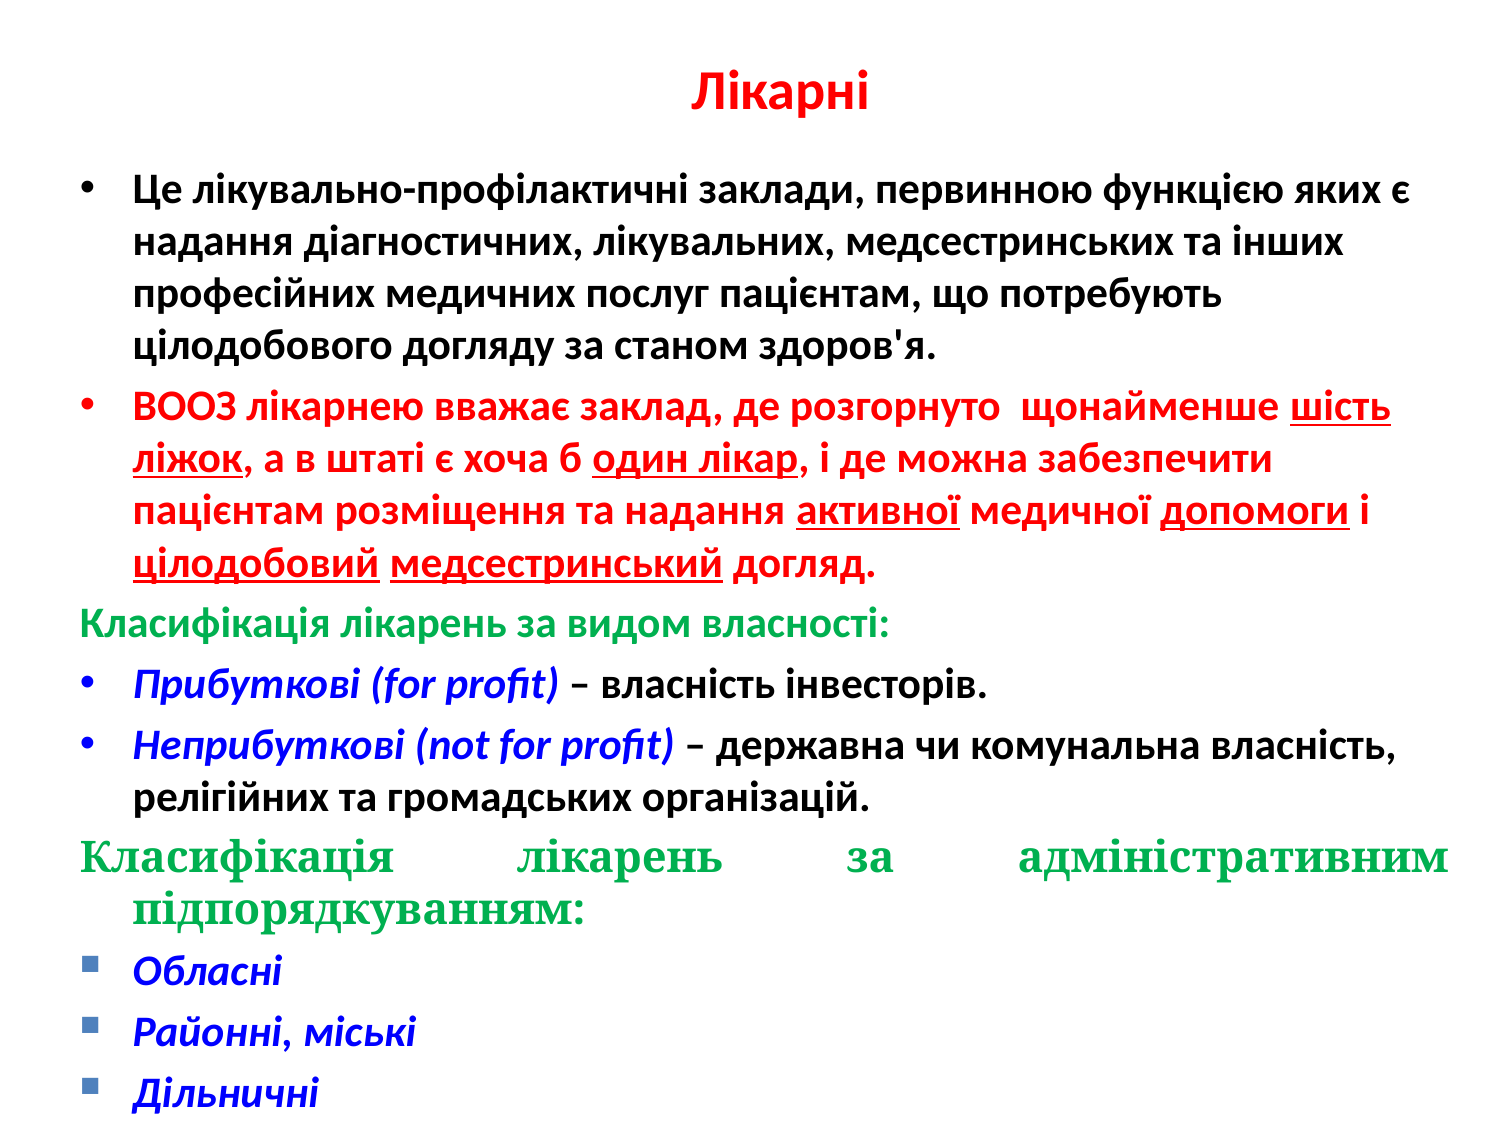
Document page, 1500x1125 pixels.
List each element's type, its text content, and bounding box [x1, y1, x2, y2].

list Це лікувально-профілактичні заклади, первинною функцією яких є надання діагностичних, лікувальних, медсестринських та інших професійних медичних послуг пацієнтам, що потребують цілодобового догляду за станом здоров'я. ВООЗ лікарнею вважає заклад, де розгорнуто щонайменше шість ліжок, а в штаті є хоча б один лікар, і де можна забезпечити пацієнтам розміщення та надання активної медичної допомоги і цілодобовий медсестринський догляд. Класифікація лікарень за видом власності: Прибуткові (for profit) – власність інвесторів. Неприбуткові (not for profit) – державна чи комунальна власність, релігійних та громадських організацій. Класифікація лікарень за адміністративним підпорядкуванням: Обласні Районні, міські Дільничні [64, 152, 1466, 1125]
title Лікарні [74, 45, 1500, 130]
